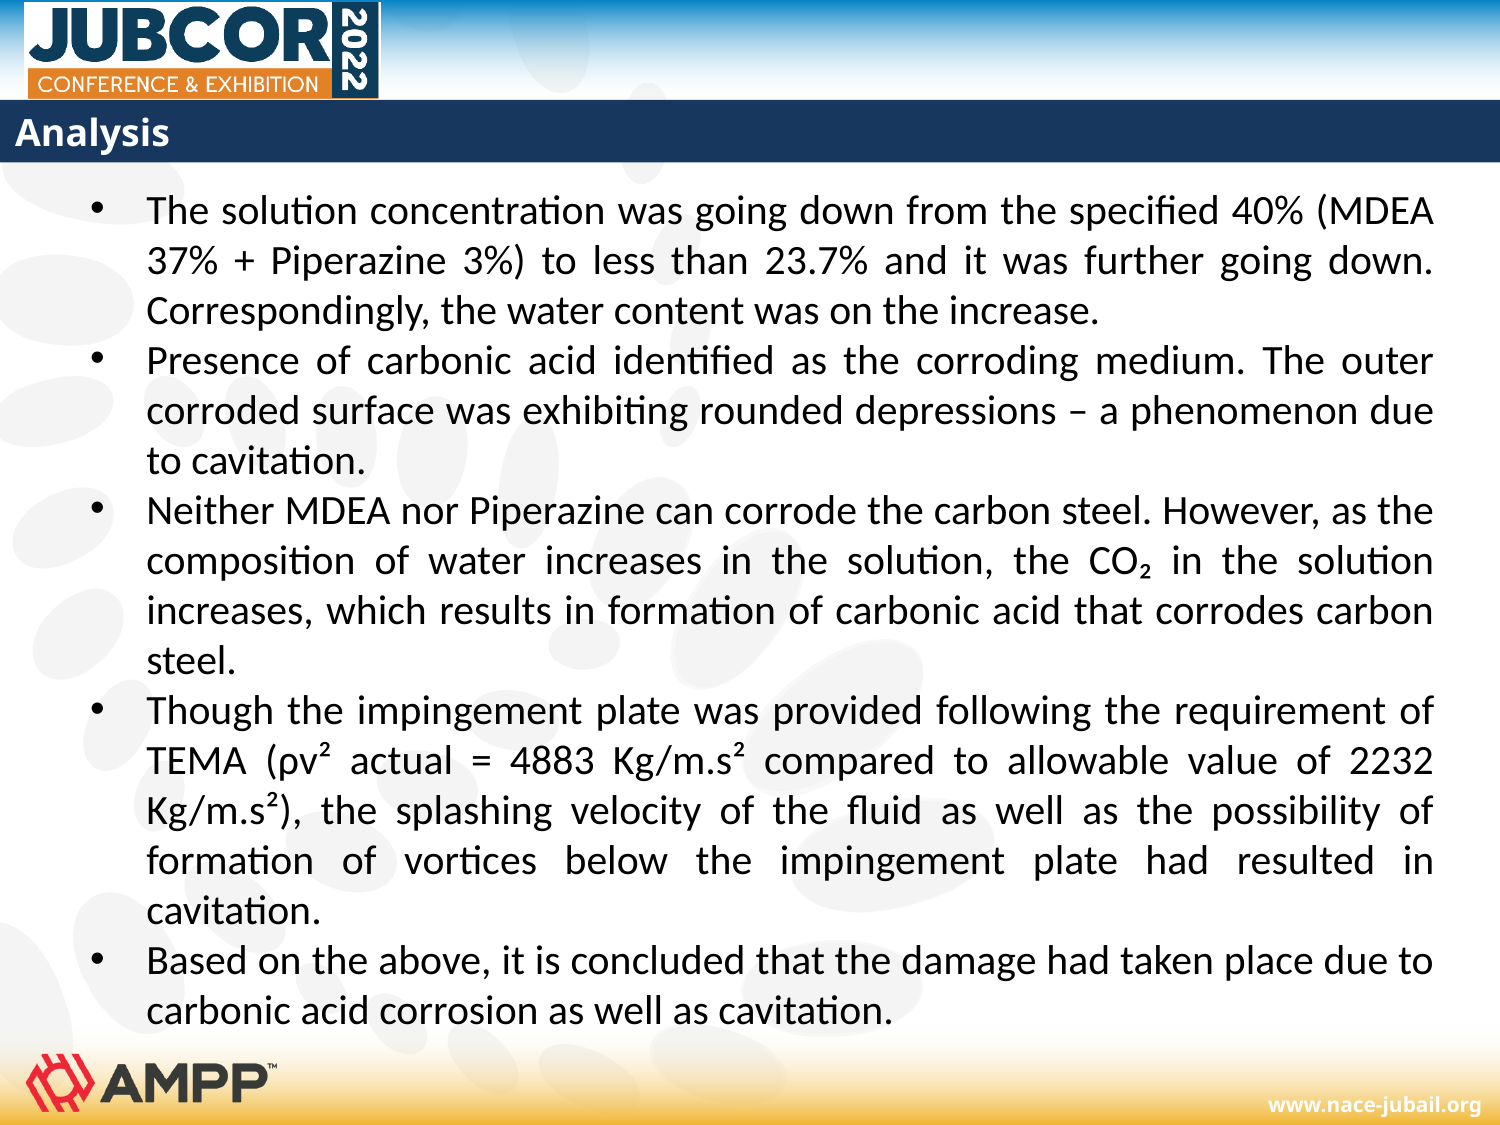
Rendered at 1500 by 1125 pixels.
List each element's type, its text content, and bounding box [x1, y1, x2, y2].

picture [24, 1052, 278, 1113]
picture [24, 3, 381, 99]
list The solution concentration was going down from the specified 40% (MDEA 37% + Piperazine 3%) to less than 23.7% and it was further going down. Correspondingly, the water content was on the increase. Presence of carbonic acid identified as the corroding medium. The outer corroded surface was exhibiting rounded depressions – a phenomenon due to cavitation. Neither MDEA nor Piperazine can corrode the carbon steel. However, as the composition of water increases in the solution, the CO₂ in the solution increases, which results in formation of carbonic acid that corrodes carbon steel. Though the impingement plate was provided following the requirement of TEMA (ρv² actual = 4883 Kg/m.s² compared to allowable value of 2232 Kg/m.s²), the splashing velocity of the fluid as well as the possibility of formation of vortices below the impingement plate had resulted in cavitation. Based on the above, it is concluded that the damage had taken place due to carbonic acid corrosion as well as cavitation. [74, 174, 1451, 1047]
title Analysis [0, 99, 1500, 163]
